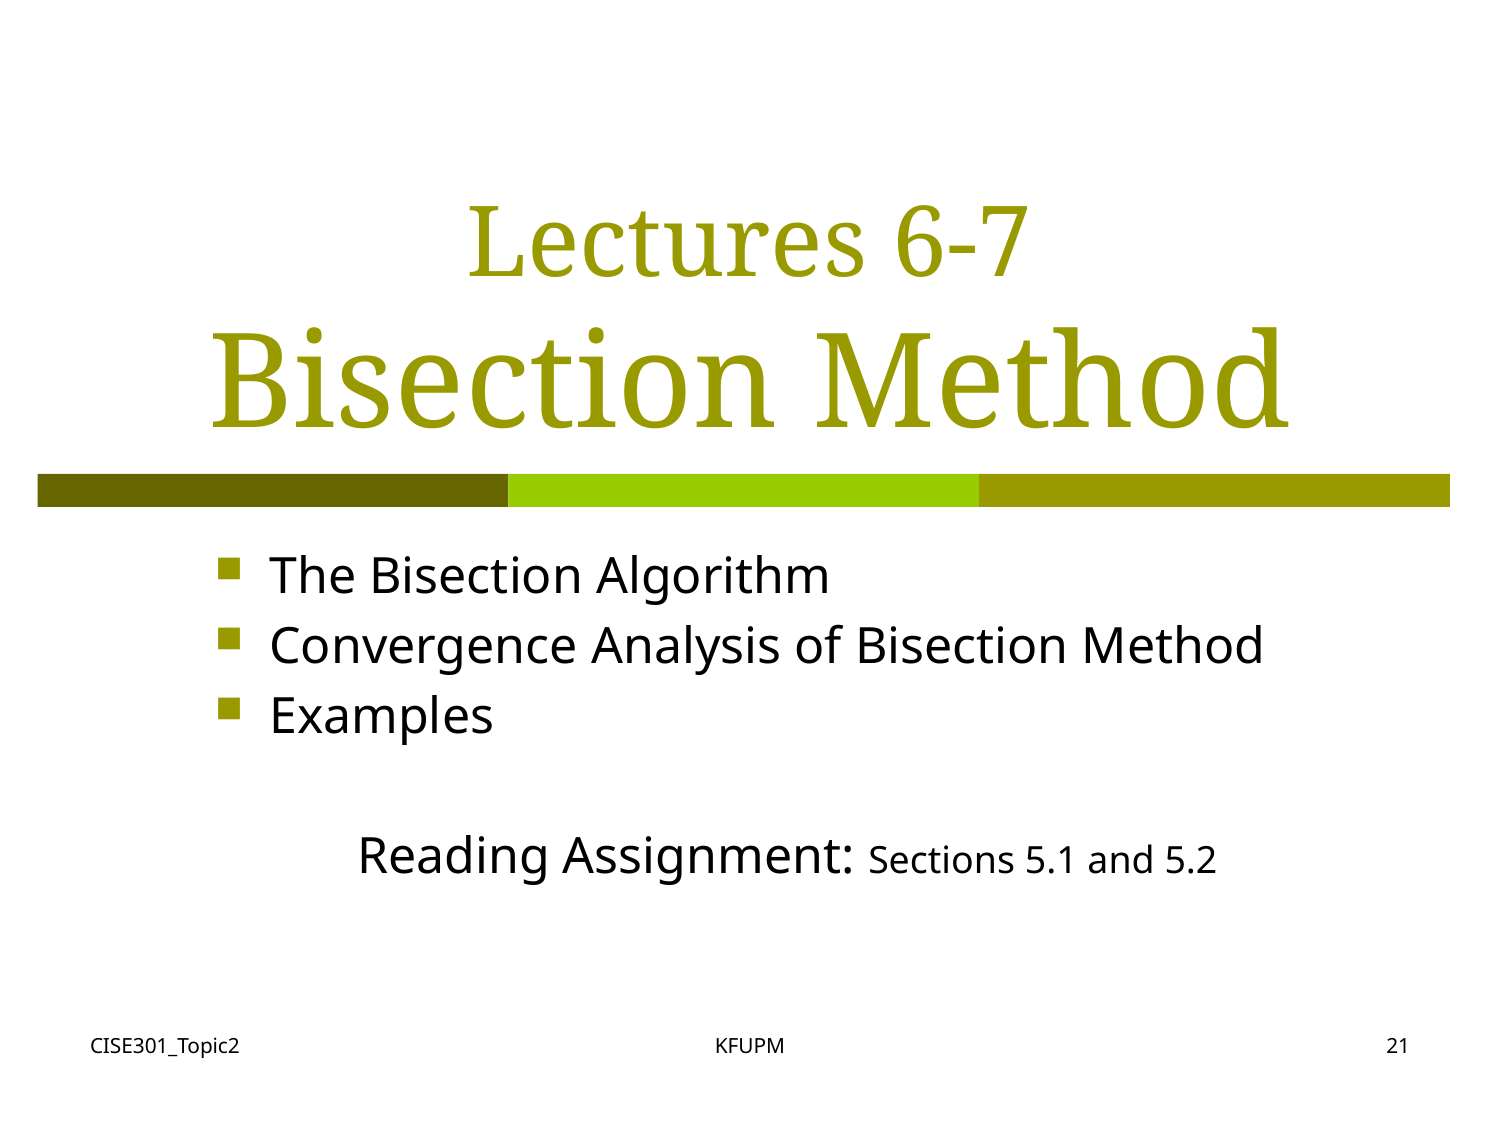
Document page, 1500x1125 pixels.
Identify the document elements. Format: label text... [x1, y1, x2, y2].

slide_number CISE301_Topic2 [74, 1024, 426, 1101]
footer KFUPM [512, 1024, 988, 1101]
title Lectures 6-7 Bisection Method [112, 112, 1388, 462]
subtitle The Bisection Algorithm Convergence Analysis of Bisection Method Examples Reading Assignment: Sections 5.1 and 5.2 [124, 536, 1376, 900]
slide_number 21 [1074, 1024, 1426, 1101]
